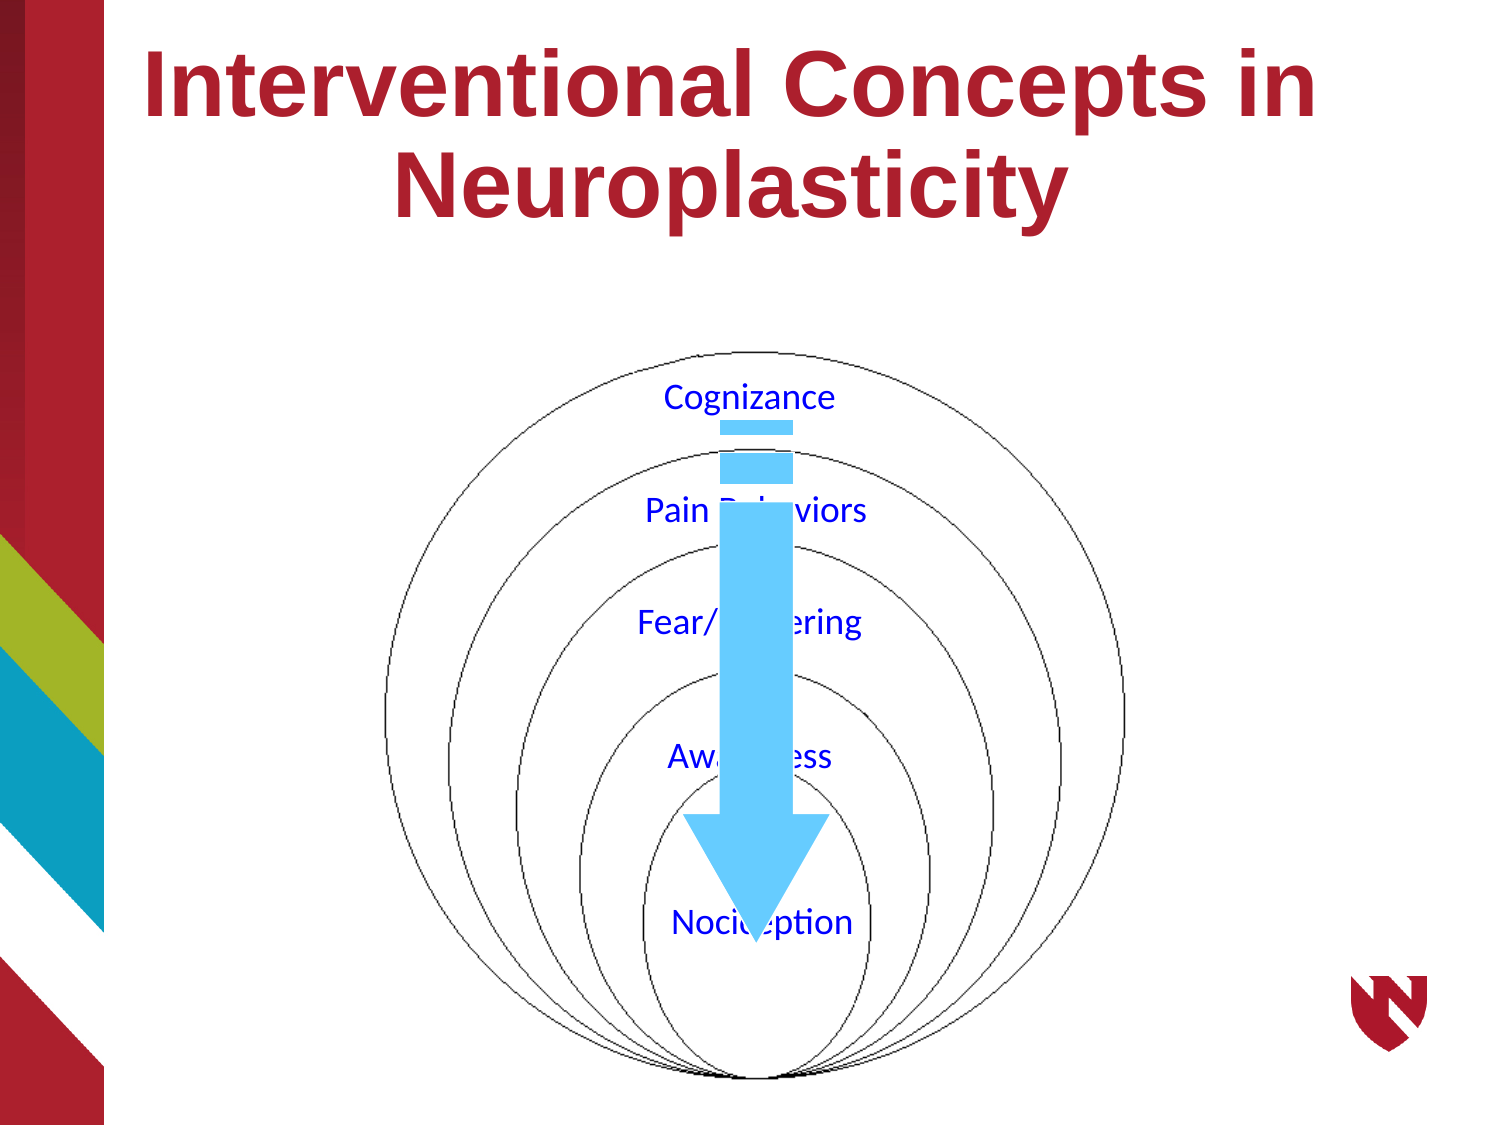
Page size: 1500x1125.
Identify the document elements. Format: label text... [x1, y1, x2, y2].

picture [0, 0, 1500, 327]
title Interventional Concepts in Neuroplasticity [112, 2, 1350, 238]
picture [0, 328, 1500, 1125]
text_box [375, 287, 1138, 1088]
